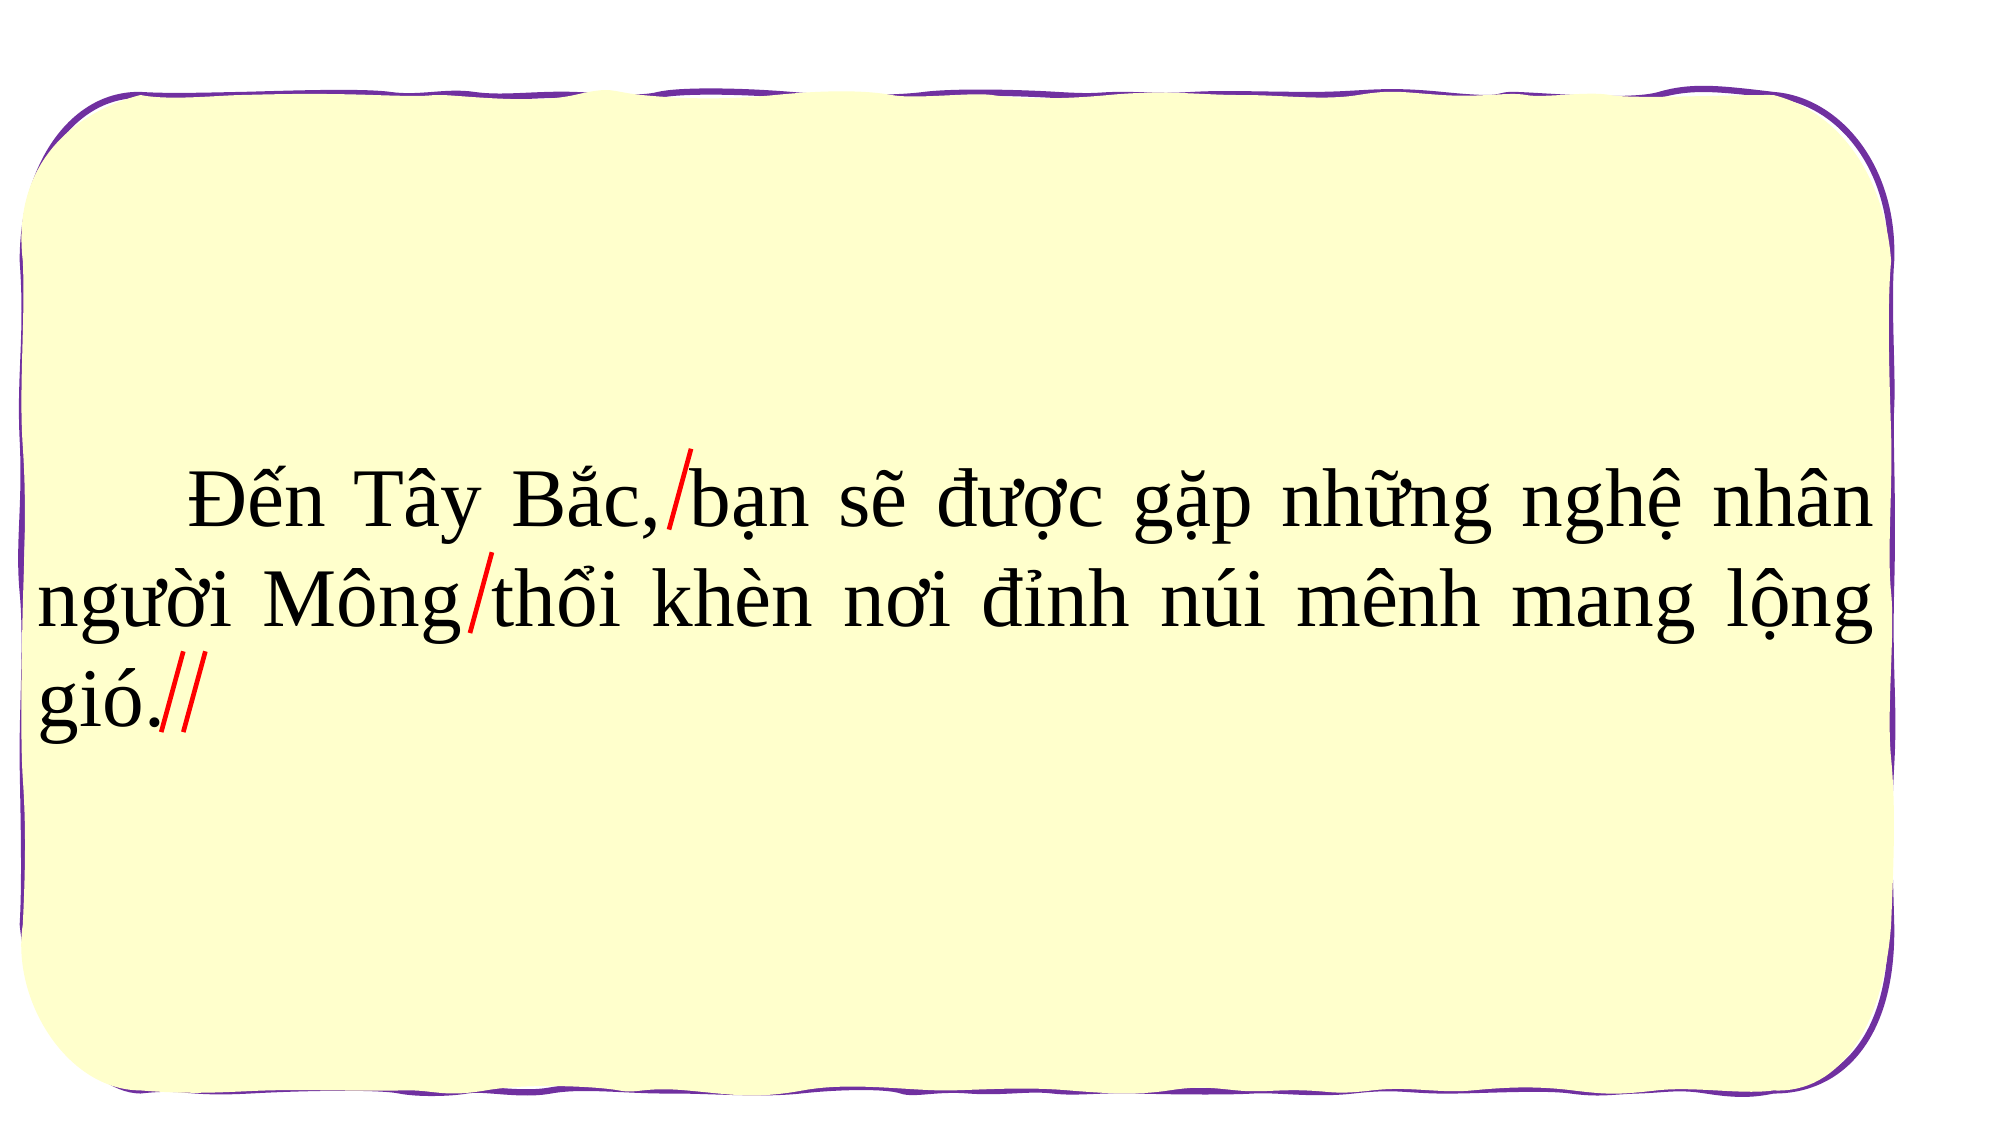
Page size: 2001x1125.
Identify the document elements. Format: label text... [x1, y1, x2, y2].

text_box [668, 448, 692, 530]
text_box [161, 651, 206, 733]
text_box Đến Tây Bắc, bạn sẽ được gặp những nghệ nhân người Mông thổi khèn nơi đỉnh núi mênh mang lộng gió. [20, 87, 1894, 1096]
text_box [469, 552, 492, 633]
